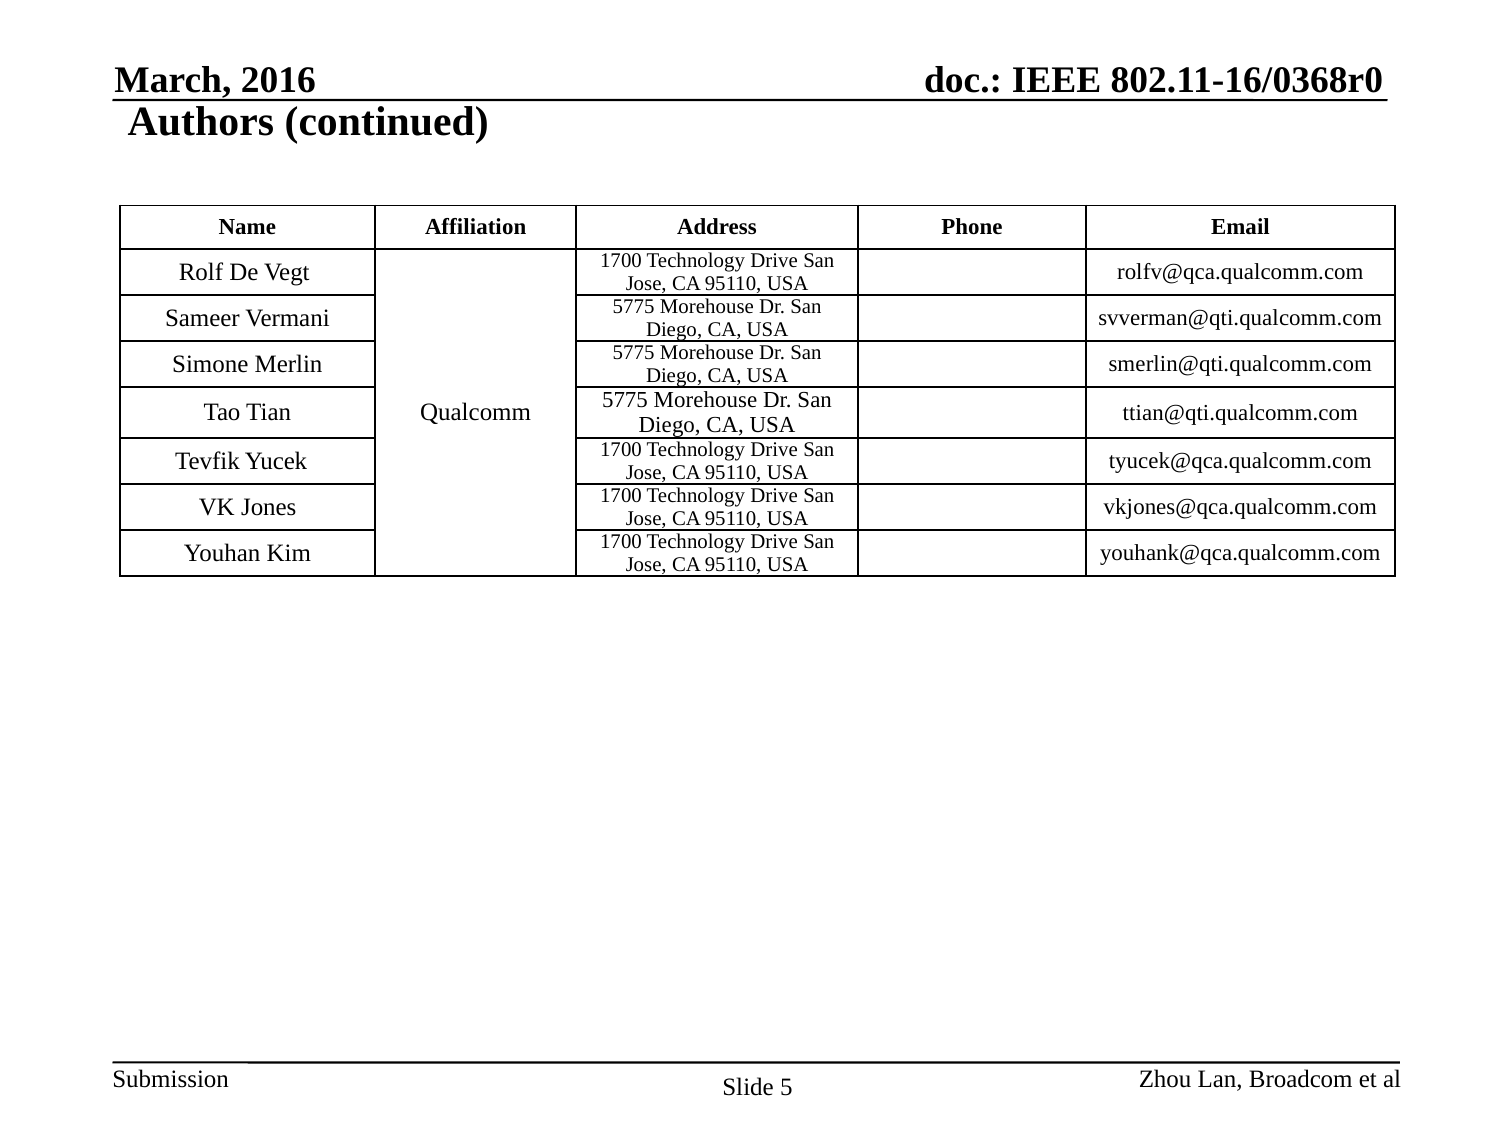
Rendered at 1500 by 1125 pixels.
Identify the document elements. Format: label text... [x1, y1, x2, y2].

table_cell 5775 Morehouse Dr. San Diego, CA, USA [577, 296, 857, 340]
table_cell Simone Merlin [121, 342, 374, 386]
slide_number Slide 5 [713, 1069, 802, 1101]
table_cell 1700 Technology Drive San Jose, CA 95110, USA [577, 531, 857, 575]
table_cell Tevfik Yucek [121, 439, 374, 483]
table_cell tyucek@qca.qualcomm.com [1087, 439, 1394, 483]
table_cell 1700 Technology Drive San Jose, CA 95110, USA [577, 439, 857, 483]
table_cell [859, 439, 1085, 483]
table_cell Qualcomm [376, 250, 575, 575]
table_cell Rolf De Vegt [121, 250, 374, 294]
table_cell svverman@qti.qualcomm.com [1087, 296, 1394, 340]
table_header Affiliation [376, 206, 575, 248]
table_cell youhank@qca.qualcomm.com [1087, 531, 1394, 575]
table_cell 5775 Morehouse Dr. San Diego, CA, USA [577, 342, 857, 386]
table_cell Youhan Kim [121, 531, 374, 575]
table_header Phone [859, 206, 1085, 248]
table_cell 1700 Technology Drive San Jose, CA 95110, USA [577, 250, 857, 294]
table_header Address [577, 206, 857, 248]
table_cell 5775 Morehouse Dr. San Diego, CA, USA [577, 388, 857, 437]
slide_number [114, 54, 318, 99]
table_header Email [1087, 206, 1394, 248]
table_cell [859, 250, 1085, 294]
table_cell [859, 531, 1085, 575]
table_header Name [121, 206, 374, 248]
table_cell 1700 Technology Drive San Jose, CA 95110, USA [577, 485, 857, 529]
table_cell vkjones@qca.qualcomm.com [1087, 485, 1394, 529]
footer Zhou Lan, Broadcom et al [1134, 1061, 1402, 1093]
table_cell Sameer Vermani [121, 296, 374, 340]
table_cell [859, 485, 1085, 529]
table_cell [859, 388, 1085, 437]
table_cell [859, 296, 1085, 340]
title Authors (continued) [112, 99, 1388, 138]
table_cell ttian@qti.qualcomm.com [1087, 388, 1394, 437]
table_cell VK Jones [121, 485, 374, 529]
table_cell Tao Tian [121, 388, 374, 437]
table_cell smerlin@qti.qualcomm.com [1087, 342, 1394, 386]
table_cell [859, 342, 1085, 386]
table_cell rolfv@qca.qualcomm.com [1087, 250, 1394, 294]
